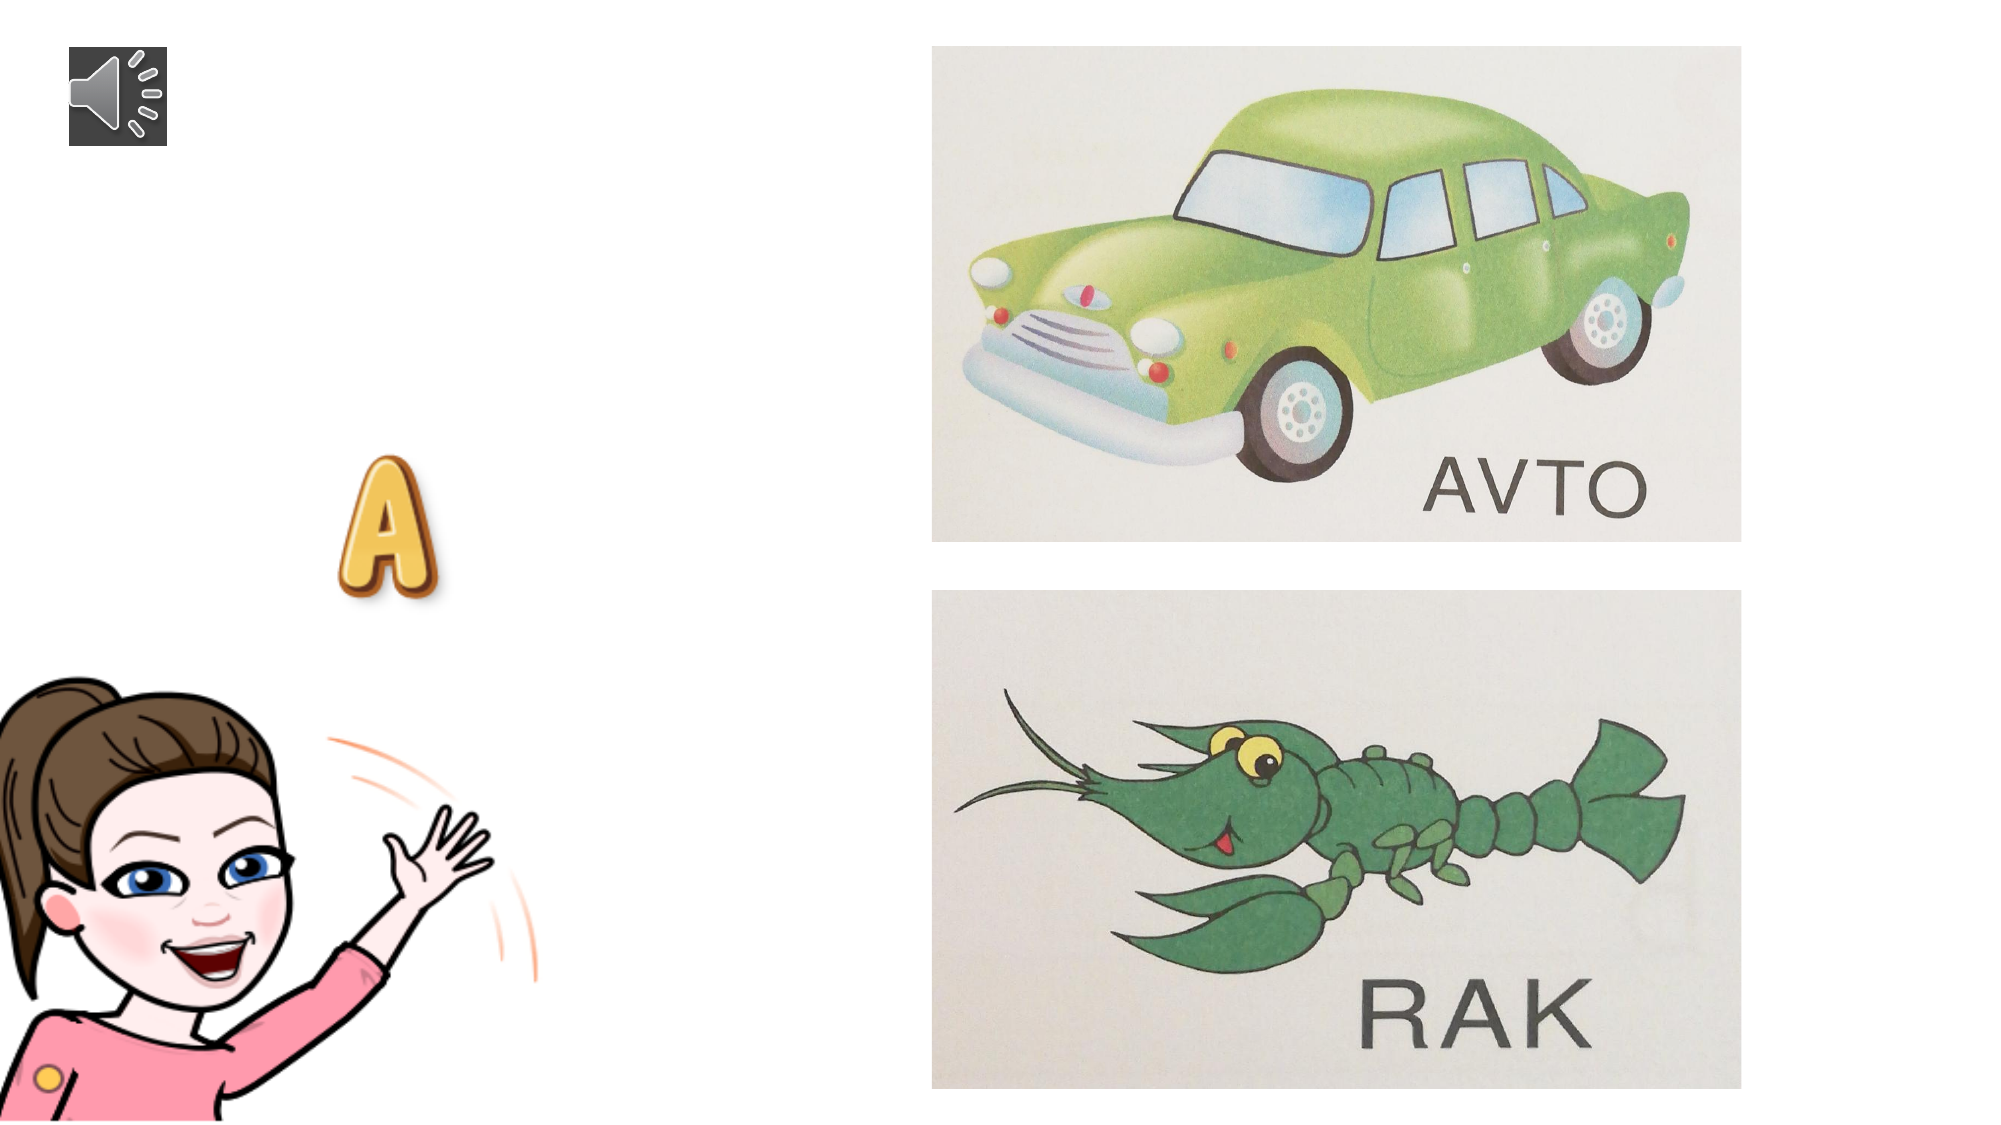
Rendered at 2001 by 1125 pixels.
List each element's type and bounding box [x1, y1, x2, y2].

picture [0, 390, 564, 1125]
picture [931, 590, 1742, 1089]
picture [931, 46, 1742, 542]
picture [68, 46, 169, 147]
